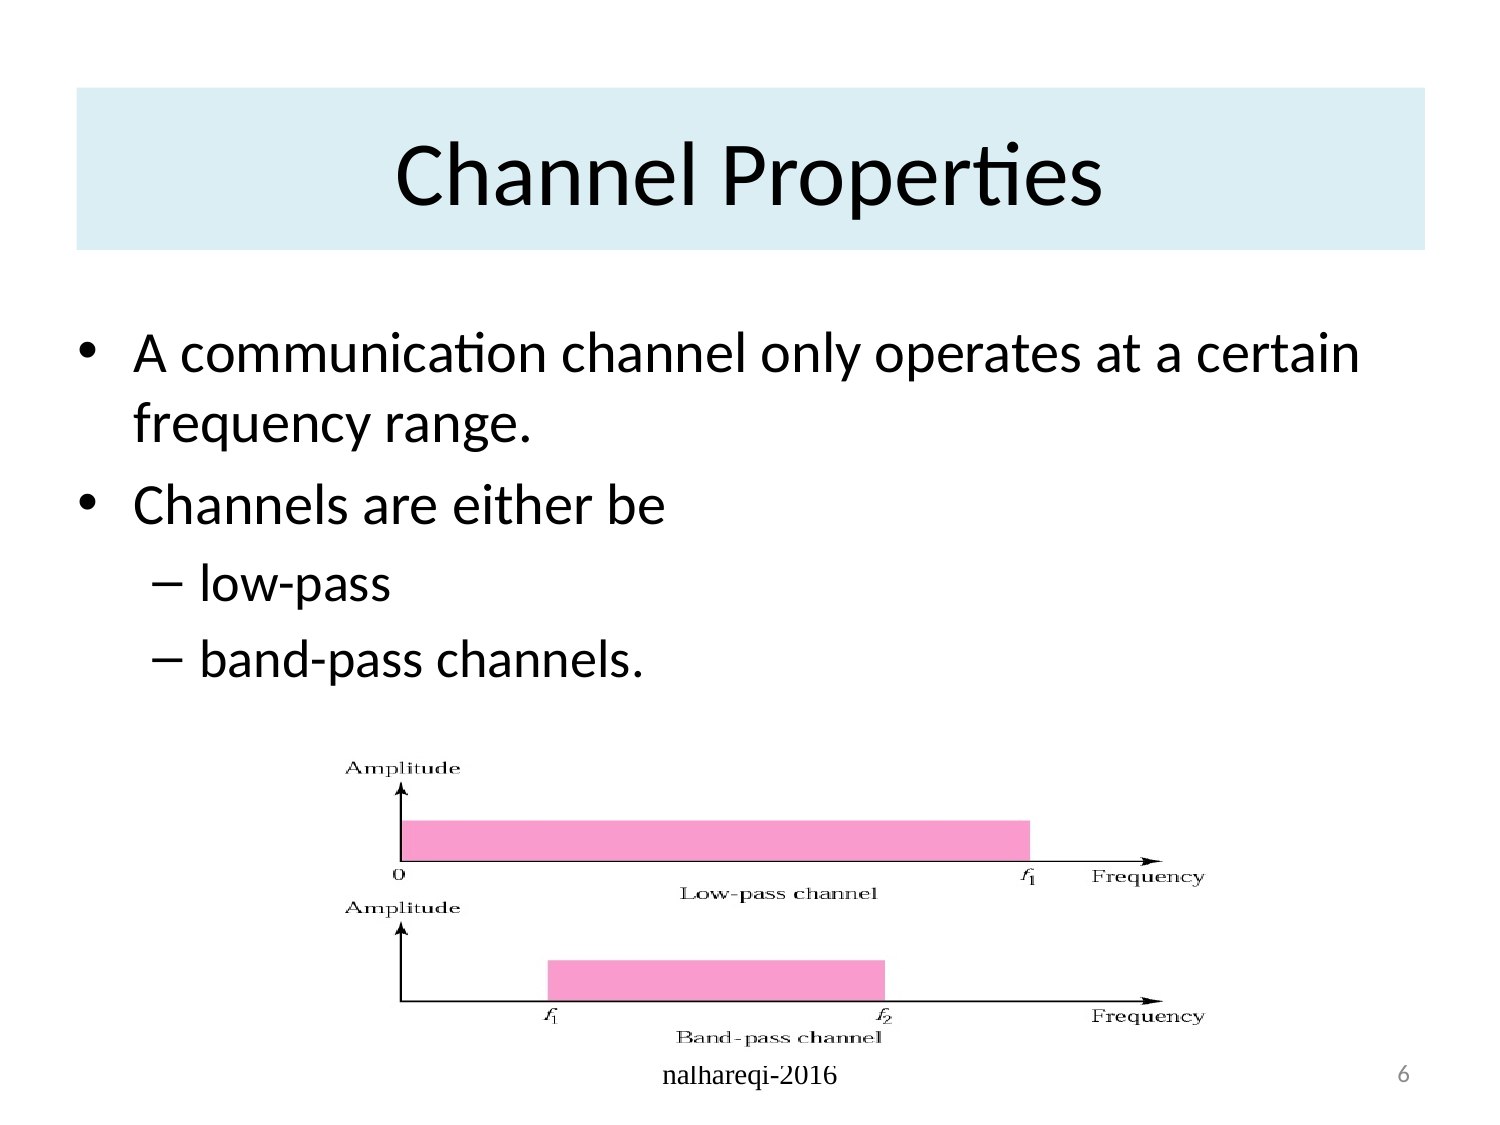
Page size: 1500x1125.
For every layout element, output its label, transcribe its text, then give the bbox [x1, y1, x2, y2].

picture [323, 738, 1215, 1066]
list A communication channel only operates at a certain frequency range. Channels are either be low-pass band-pass channels. [62, 306, 1421, 1125]
slide_number 6 [1074, 1042, 1425, 1103]
footer nalhareqi-2016 [512, 1074, 988, 1103]
title Channel Properties [76, 87, 1425, 250]
